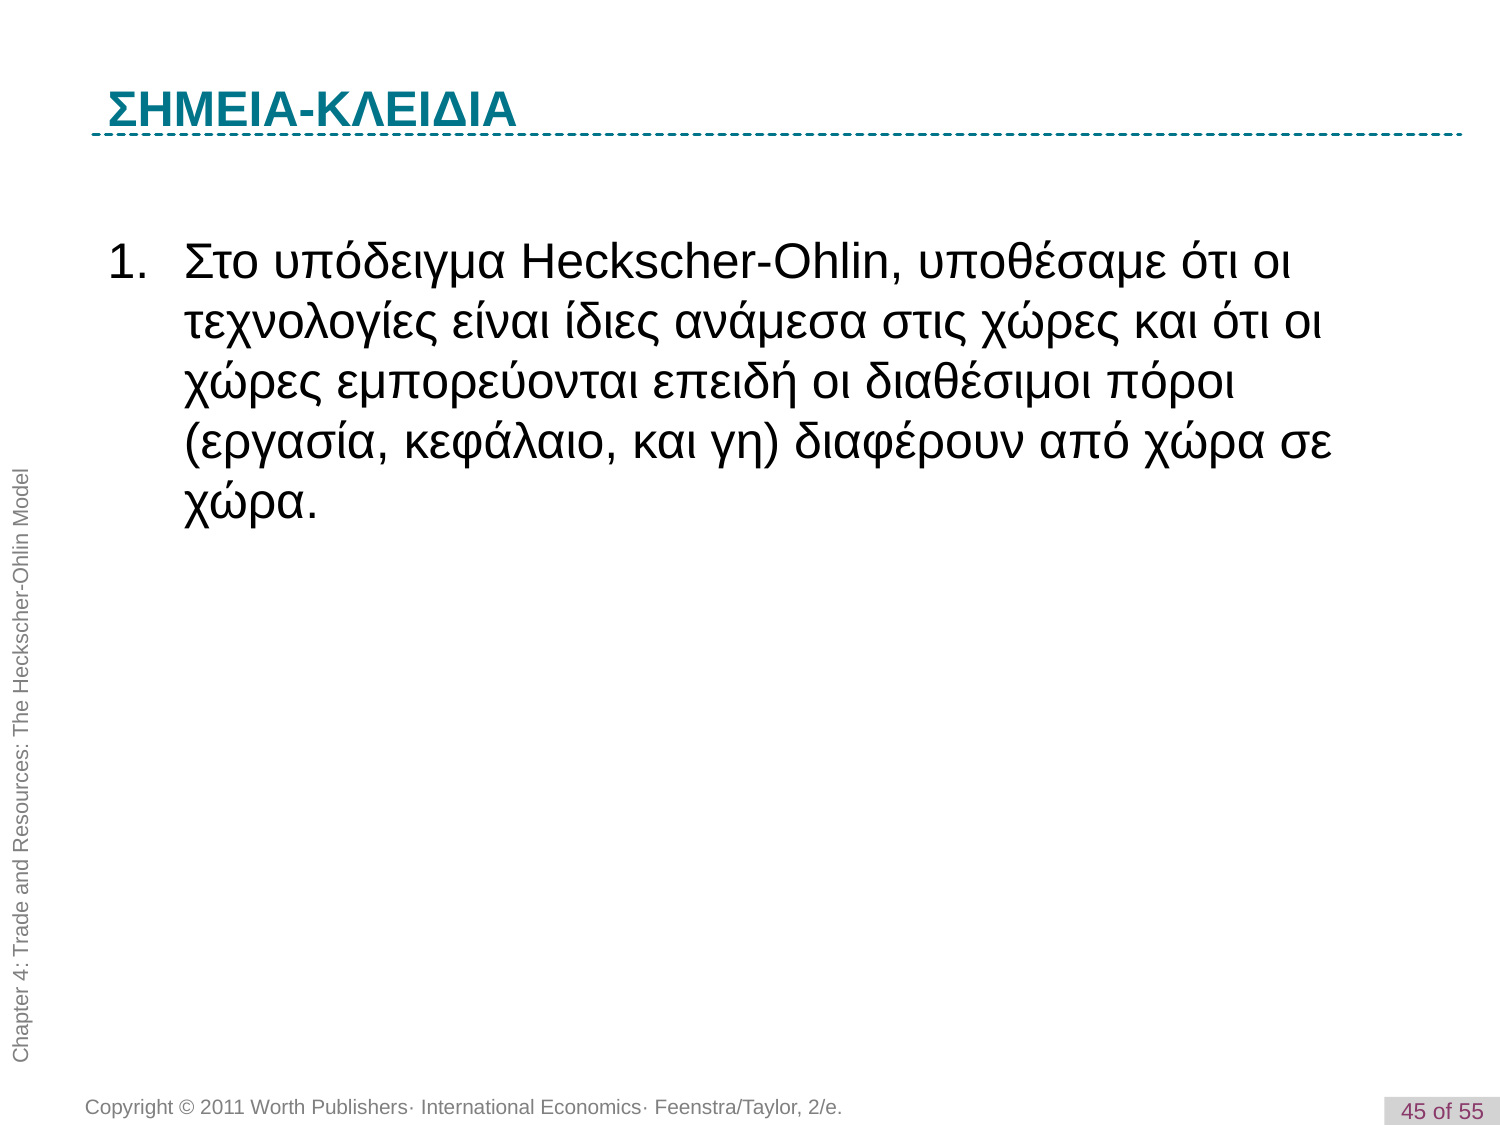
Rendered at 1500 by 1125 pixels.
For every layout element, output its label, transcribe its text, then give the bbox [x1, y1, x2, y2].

text_box 1. Στο υπόδειγμα Heckscher-Ohlin, υποθέσαμε ότι οι τεχνολογίες είναι ίδιες ανάμεσα στις χώρες και ότι οι χώρες εμπορεύονται επειδή οι διαθέσιμοι πόροι (εργασία, κεφάλαιο, και γη) διαφέρουν από χώρα σε χώρα. [92, 221, 1429, 577]
text_box ΣΗΜΕΙΑ-ΚΛΕΙΔΙΑ [92, 141, 603, 145]
text_box ΣΗΜΕΙΑ-ΚΛΕΙΔΙΑ [92, 69, 603, 133]
text_box K e y T e r m [88, 63, 467, 134]
